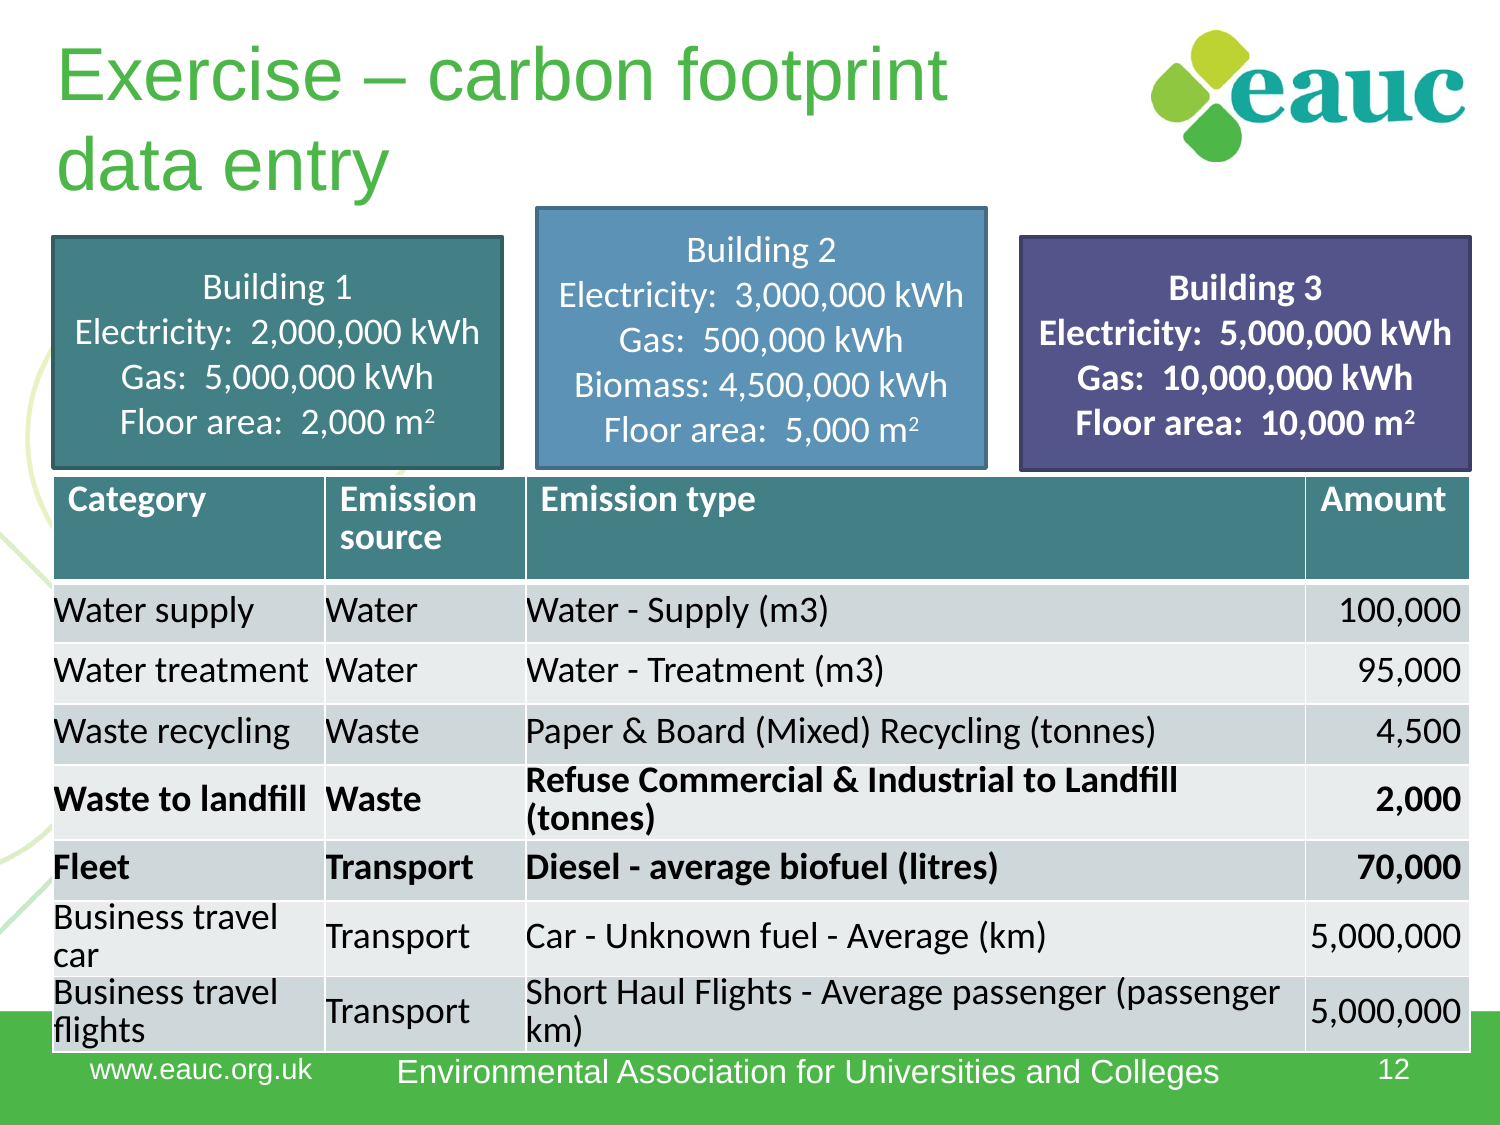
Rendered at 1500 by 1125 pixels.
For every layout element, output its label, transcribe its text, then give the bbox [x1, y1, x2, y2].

table_cell Waste [326, 766, 525, 839]
table_cell 5,000,000 [1306, 902, 1469, 976]
table_cell Waste to landfill [54, 766, 324, 839]
table_cell Water - Supply (m3) [527, 585, 1305, 642]
text_box Building 1 Electricity: 2,000,000 kWh Gas: 5,000,000 kWh Floor area: 2,000 m2 [51, 235, 504, 470]
table_cell 70,000 [1306, 841, 1469, 900]
table_cell Business travel flights [54, 977, 324, 1051]
table_cell Water supply [54, 585, 324, 642]
picture [0, 231, 694, 1011]
picture [1151, 30, 1465, 162]
table_cell Paper & Board (Mixed) Recycling (tonnes) [527, 705, 1305, 764]
table_header Category [54, 477, 324, 579]
table_header Emission source [326, 477, 525, 579]
table_cell Water [326, 644, 525, 703]
table_cell 2,000 [1306, 766, 1469, 839]
table_cell Waste [326, 705, 525, 764]
text_box Building 2 Electricity: 3,000,000 kWh Gas: 500,000 kWh Biomass: 4,500,000 kWh Floor area: 5,000 m2 [535, 206, 988, 470]
table_cell Water - Treatment (m3) [527, 644, 1305, 703]
table_header Amount [1306, 477, 1469, 579]
text_box Building 3 Electricity: 5,000,000 kWh Gas: 10,000,000 kWh Floor area: 10,000 m2 [1019, 235, 1472, 472]
table_cell Refuse Commercial & Industrial to Landfill (tonnes) [527, 766, 1305, 839]
table_cell Car - Unknown fuel - Average (km) [527, 902, 1305, 976]
table_cell Transport [326, 902, 525, 976]
table_cell Waste recycling [54, 705, 324, 764]
table_cell 100,000 [1306, 585, 1469, 642]
table_cell 5,000,000 [1306, 977, 1469, 1051]
table_cell Water treatment [54, 644, 324, 703]
table_cell Fleet [54, 841, 324, 900]
table_cell Short Haul Flights - Average passenger (passenger km) [527, 977, 1305, 1051]
table_cell 95,000 [1306, 644, 1469, 703]
table_cell Business travel car [54, 902, 324, 976]
table_cell Transport [326, 977, 525, 1051]
table_cell Water [326, 585, 525, 642]
table_cell Diesel - average biofuel (litres) [527, 841, 1305, 900]
title Exercise – carbon footprint data entry [41, 21, 1118, 210]
table_cell Transport [326, 841, 525, 900]
table_cell 4,500 [1306, 705, 1469, 764]
table_header Emission type [527, 477, 1305, 579]
